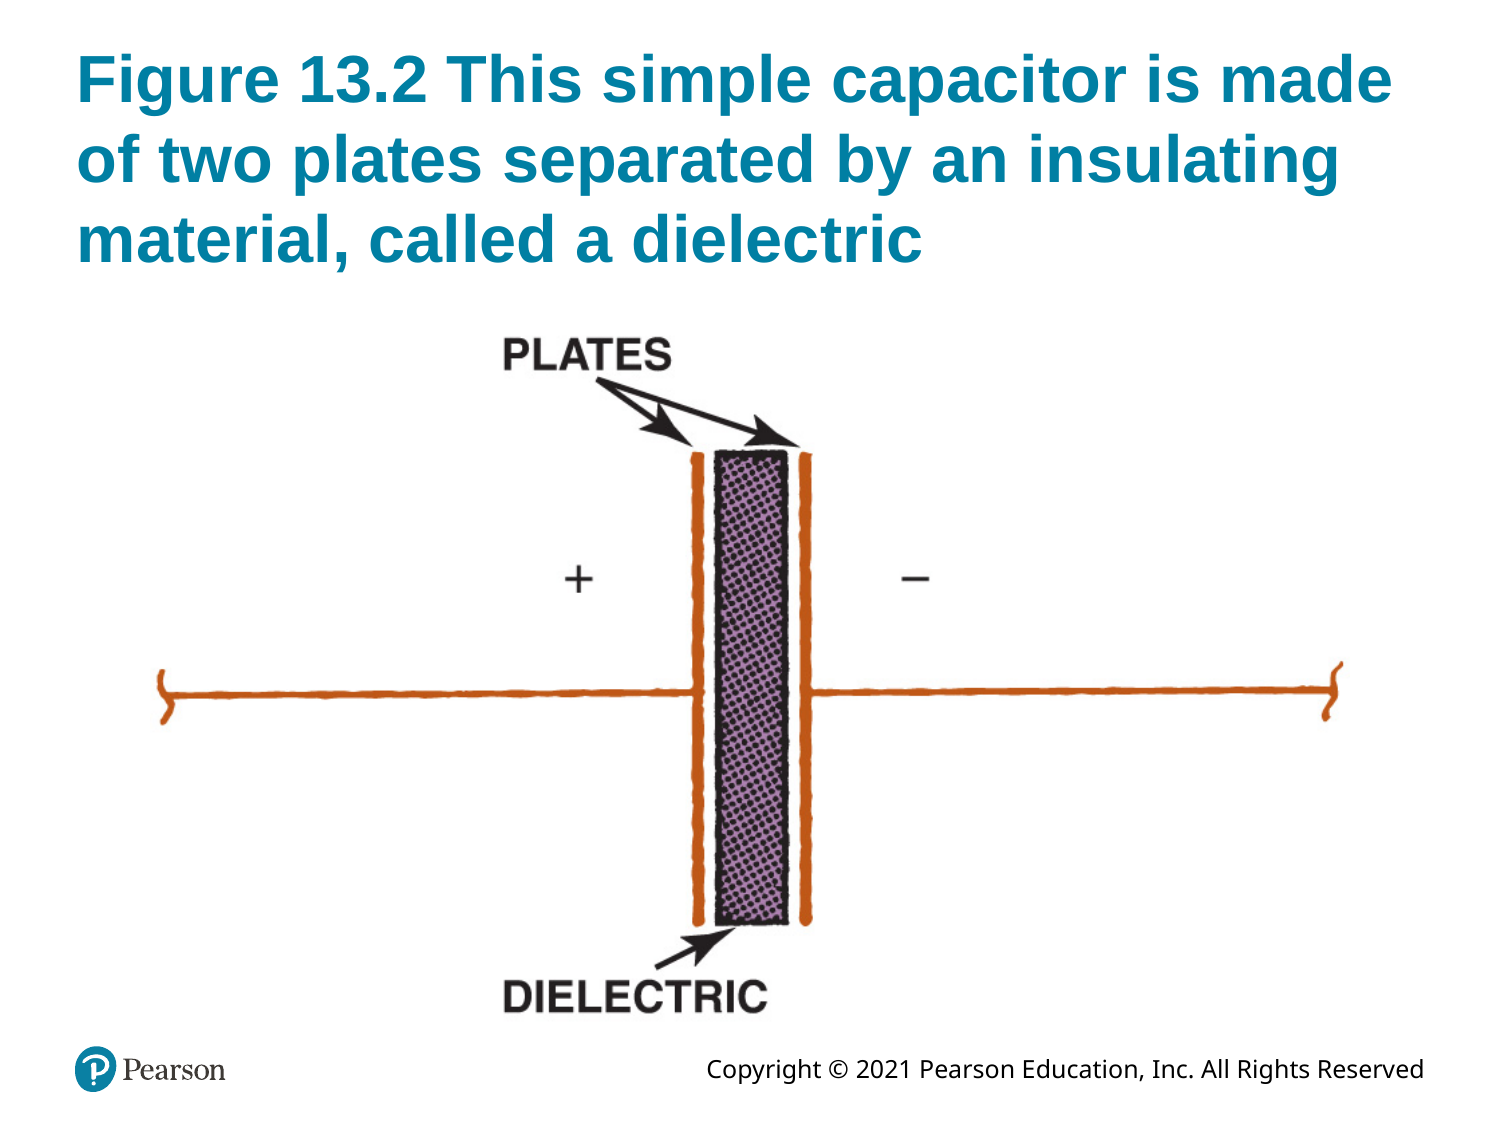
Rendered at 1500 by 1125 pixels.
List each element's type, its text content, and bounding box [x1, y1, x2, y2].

picture [149, 325, 1351, 1032]
title Figure 13.2 This simple capacitor is made of two plates separated by an insulating material, called a dielectric [76, 35, 1425, 276]
